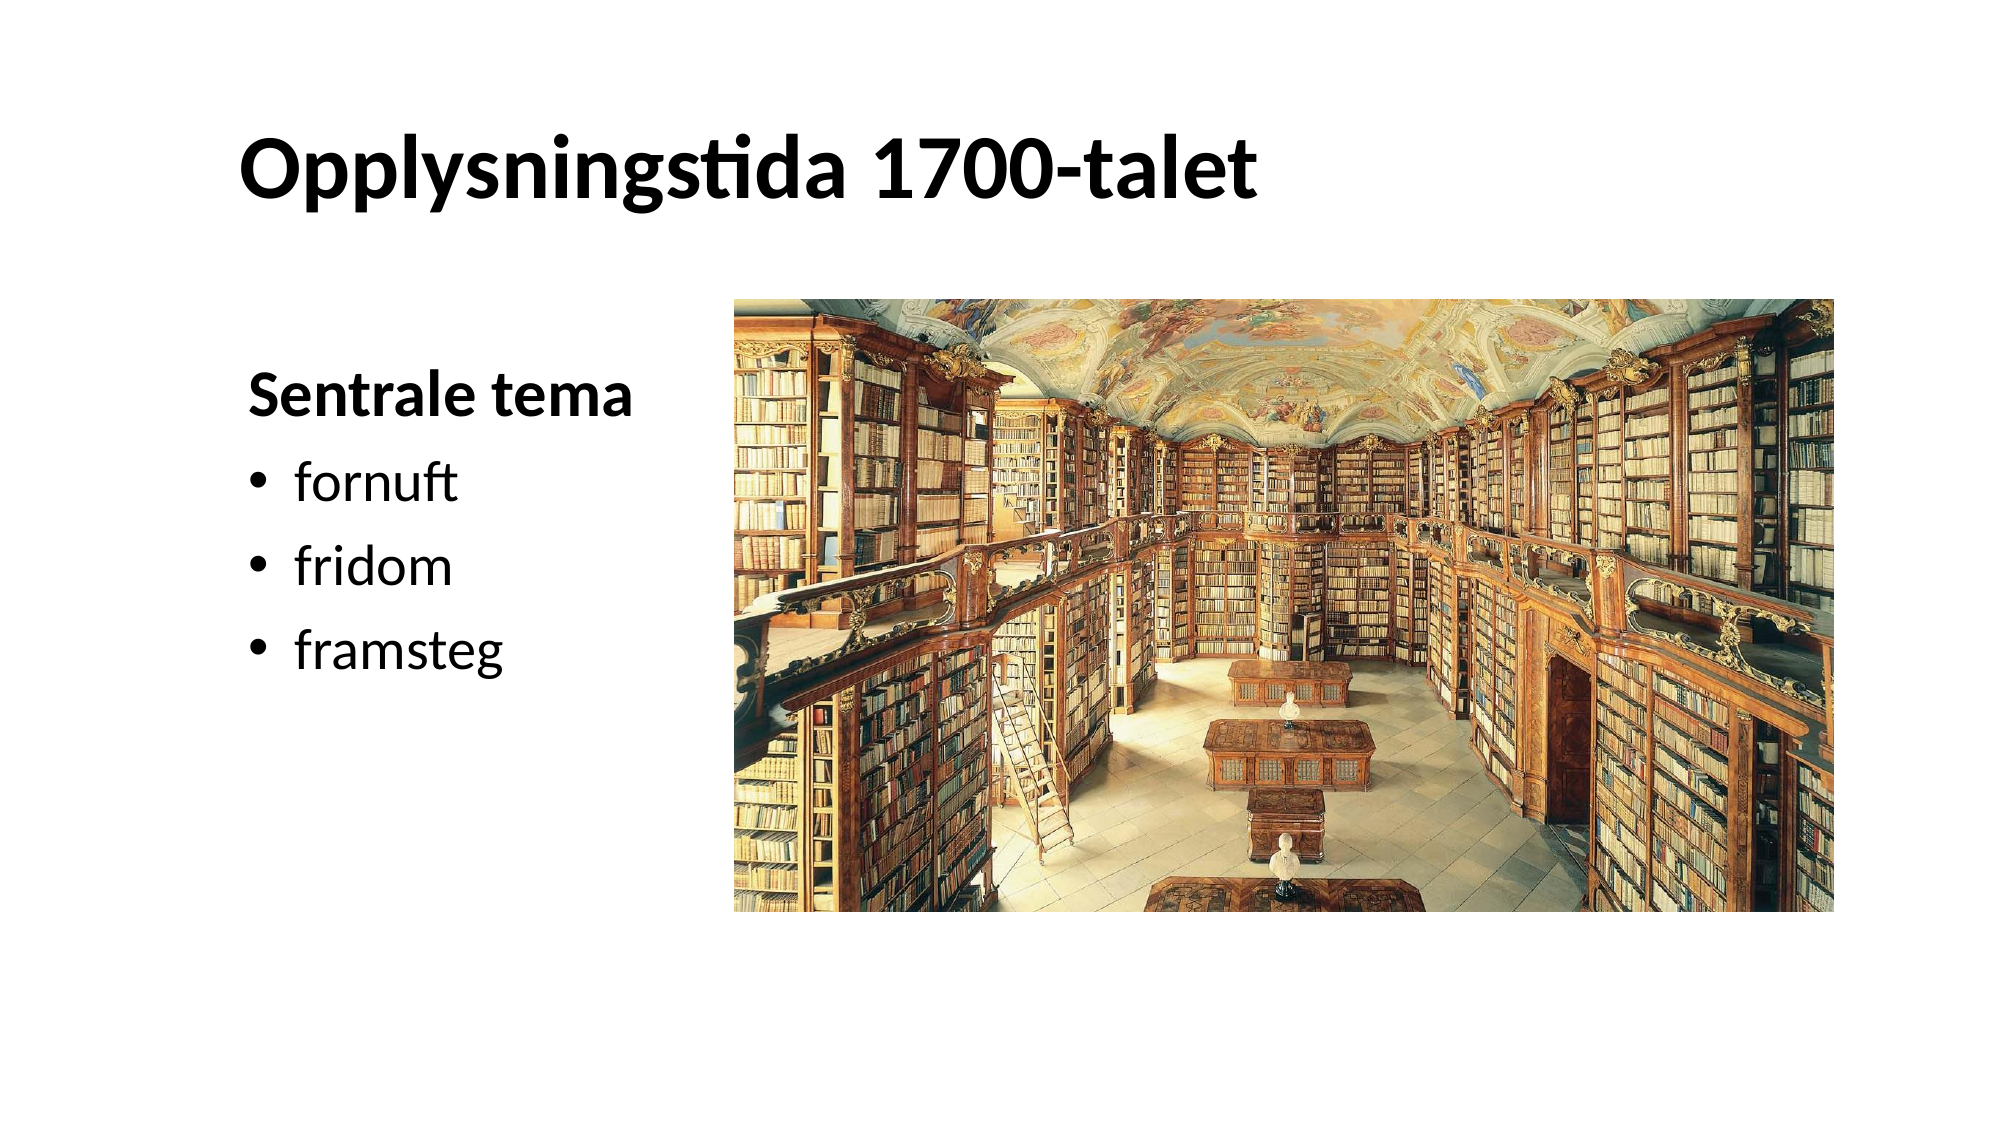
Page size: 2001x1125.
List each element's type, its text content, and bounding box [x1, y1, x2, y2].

picture [734, 299, 1834, 912]
title Opplysningstida 1700-talet [224, 59, 1950, 278]
list Sentrale tema fornuft fridom framsteg [233, 351, 734, 842]
